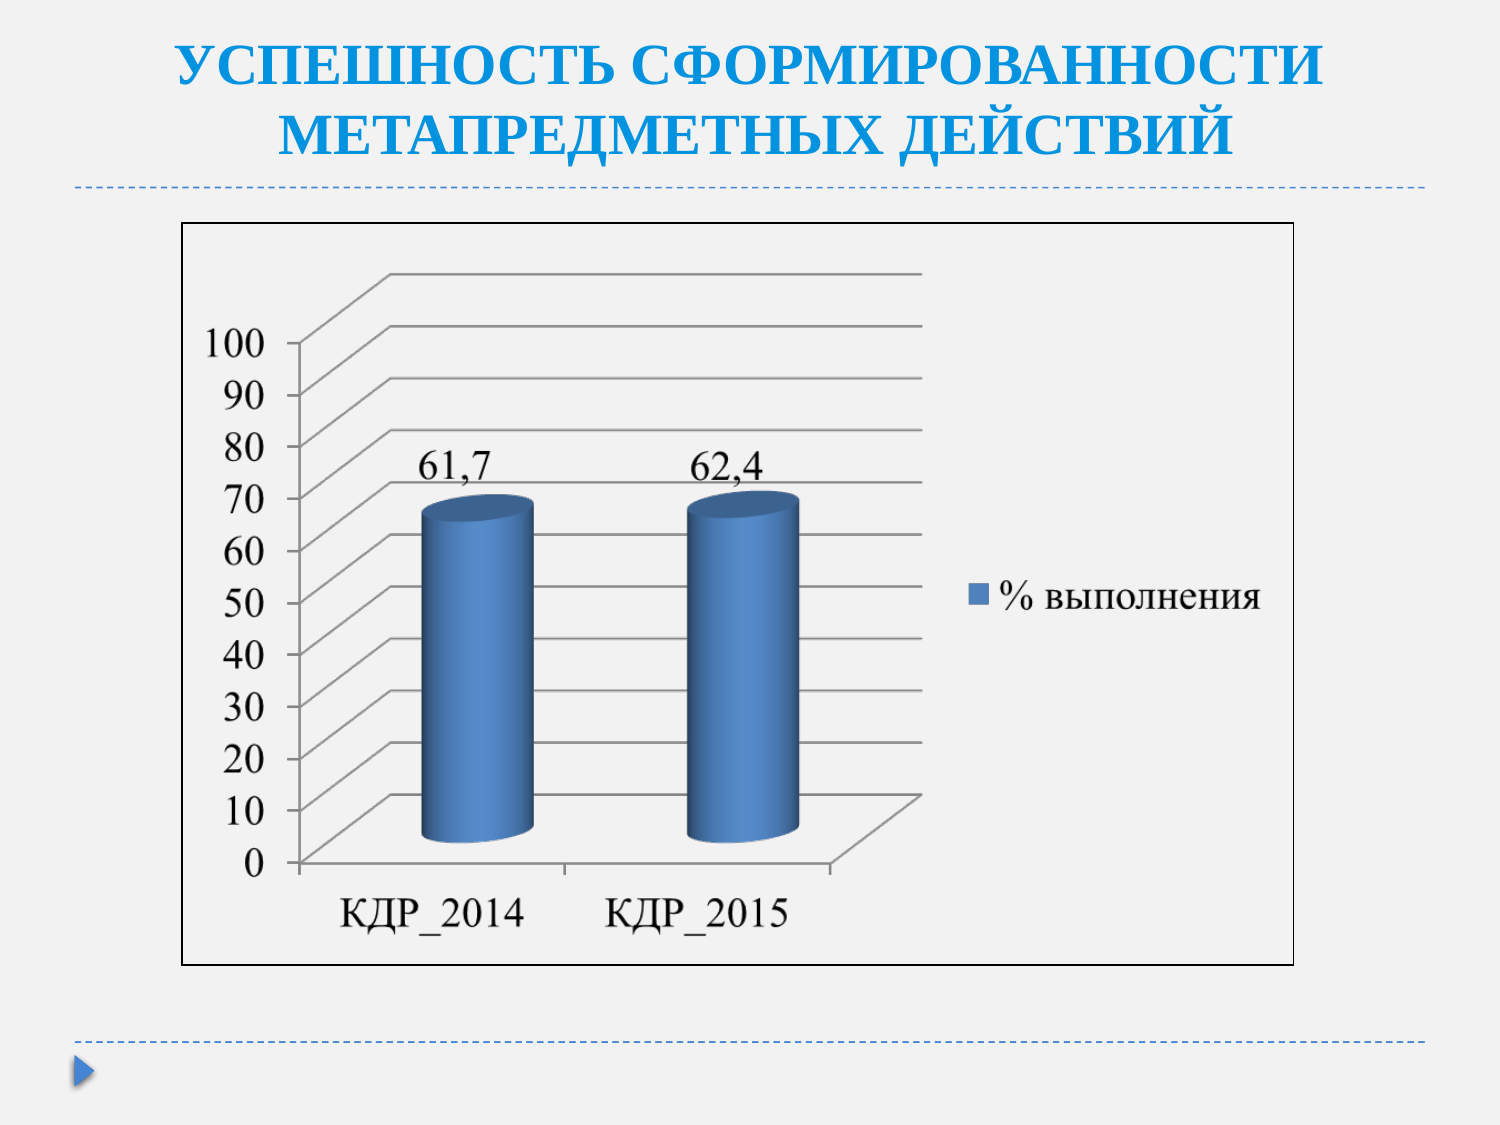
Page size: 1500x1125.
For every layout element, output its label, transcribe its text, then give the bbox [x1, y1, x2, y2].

picture [182, 223, 1293, 965]
text_box УСПЕШНОСТЬ СФОРМИРОВАННОСТИ МЕТАПРЕДМЕТНЫХ ДЕЙСТВИЙ [41, 19, 1471, 174]
